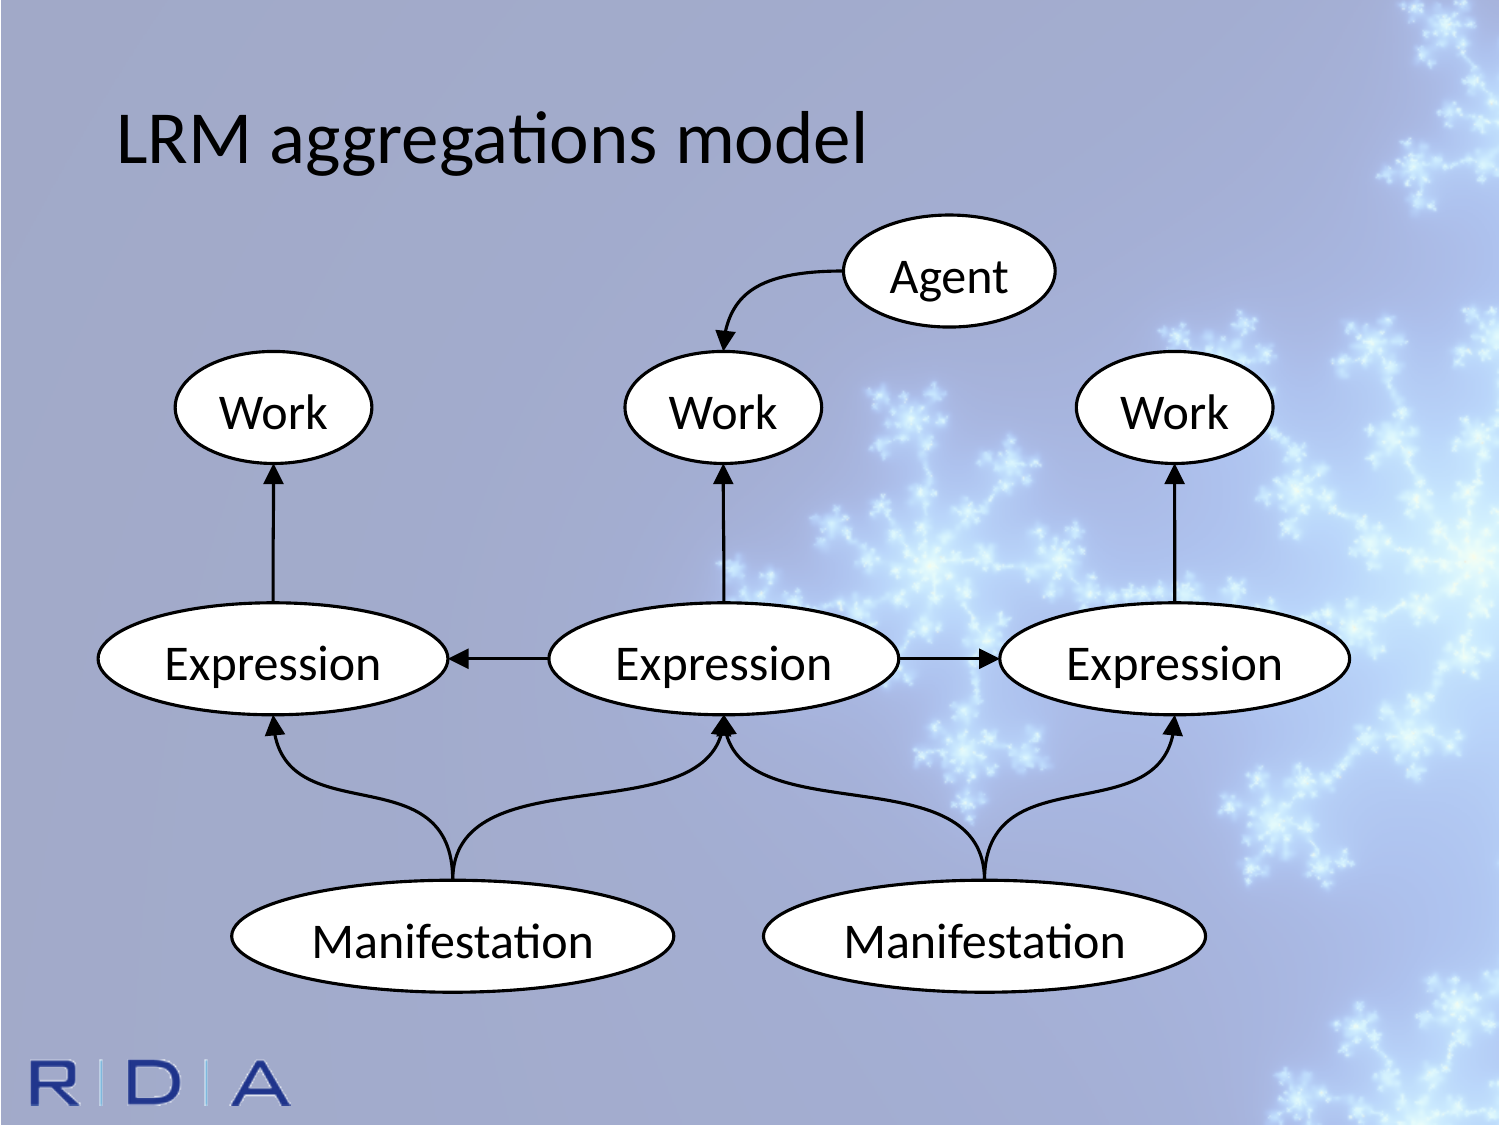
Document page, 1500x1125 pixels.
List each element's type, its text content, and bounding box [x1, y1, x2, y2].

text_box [278, 705, 448, 886]
text_box Work [624, 351, 822, 464]
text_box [769, 665, 939, 927]
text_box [448, 656, 549, 660]
text_box Expression [1000, 602, 1350, 715]
picture [1, 0, 1499, 1125]
text_box Work [175, 351, 372, 464]
text_box Expression [98, 602, 448, 715]
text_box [723, 268, 844, 352]
text_box Manifestation [763, 880, 1206, 993]
text_box Work [1076, 351, 1274, 464]
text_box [503, 659, 674, 932]
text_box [899, 656, 1000, 660]
text_box LRM aggregations model [101, 80, 884, 186]
text_box Manifestation [231, 880, 674, 993]
text_box Agent [843, 215, 1056, 328]
text_box Expression [549, 602, 899, 715]
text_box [994, 700, 1165, 892]
